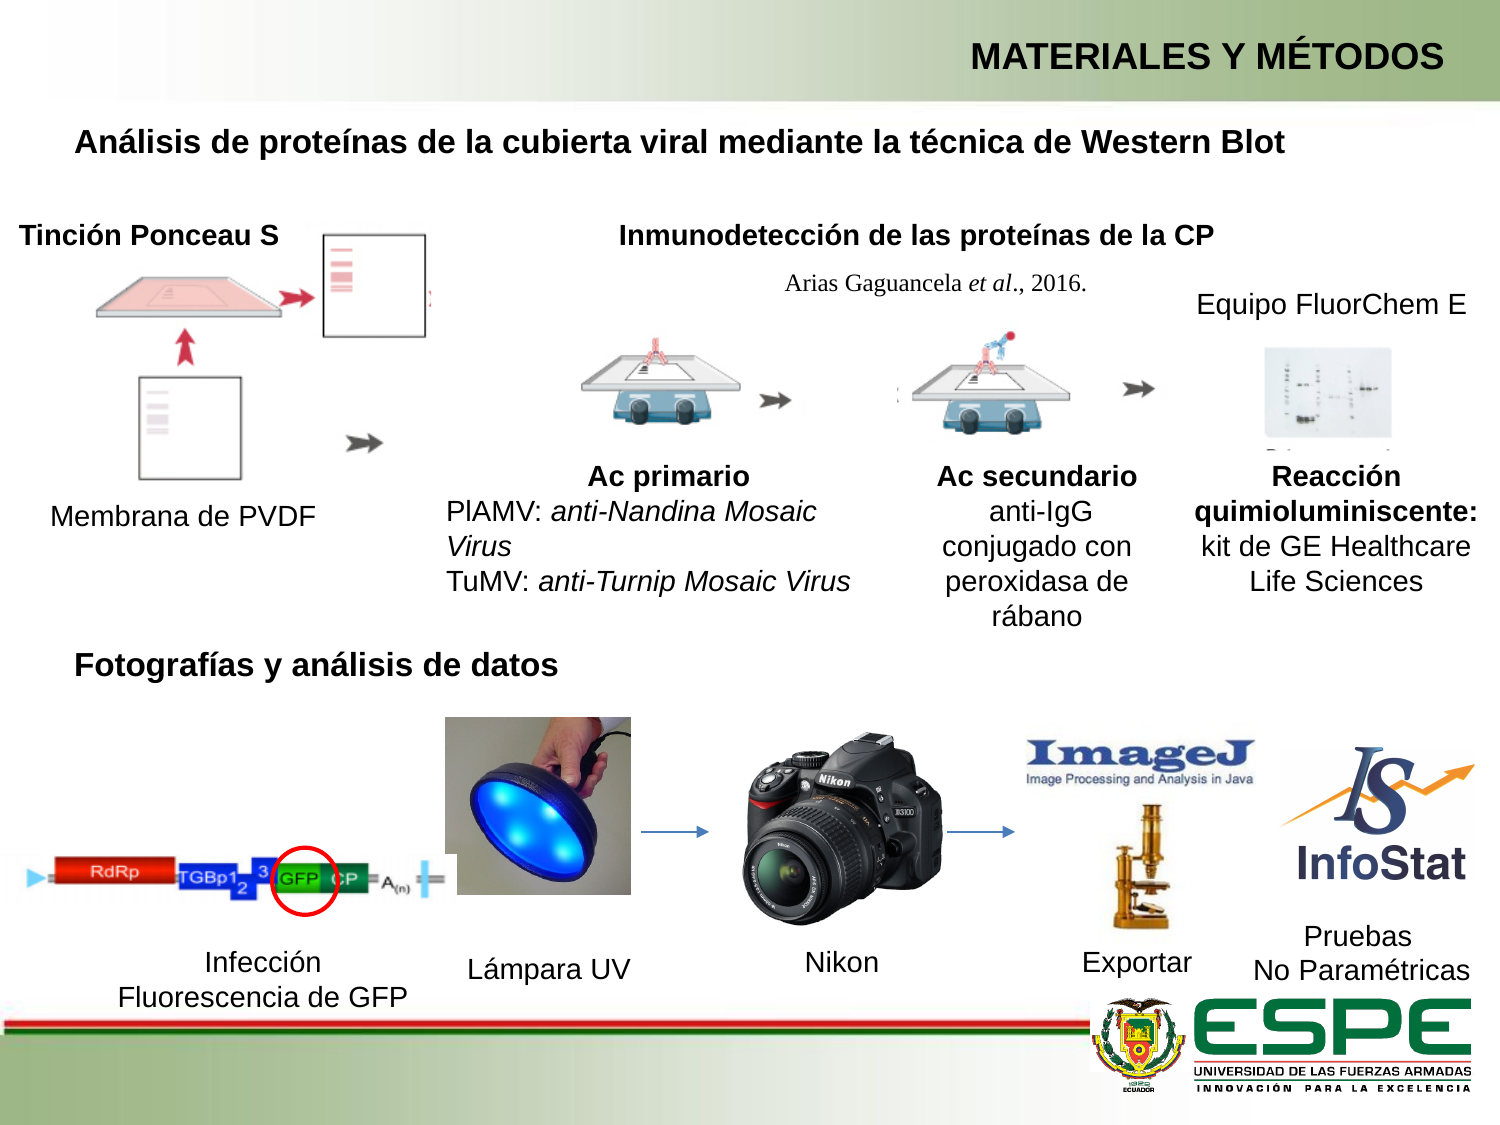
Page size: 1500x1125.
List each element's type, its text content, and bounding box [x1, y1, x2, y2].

text_box Tinción Ponceau S [1, 208, 305, 259]
text_box MATERIALES Y MÉTODOS [120, 16, 1471, 87]
text_box Lámpara UV [373, 943, 725, 993]
text_box Pruebas No Paramétricas [1186, 909, 1500, 995]
text_box Infección Fluorescencia de GFP [87, 935, 439, 1021]
picture [0, 0, 1500, 1125]
text_box Inmunodetección de las proteínas de la CP [578, 208, 1255, 259]
text_box Exportar [1028, 962, 1186, 986]
text_box Ac primario PlAMV: anti-Nandina Mosaic Virus TuMV: anti-Turnip Mosaic Virus [431, 450, 894, 605]
text_box Fotografías y análisis de datos [59, 635, 1438, 691]
text_box [1090, 986, 1500, 1072]
text_box Membrana de PVDF [32, 489, 334, 540]
text_box Equipo FluorChem E [1169, 277, 1494, 328]
text_box [285, 845, 325, 852]
text_box Análisis de proteínas de la cubierta viral mediante la técnica de Western Blot [59, 112, 1438, 168]
text_box Reacción quimioluminiscente: kit de GE Healthcare Life Sciences [1173, 450, 1500, 605]
text_box [289, 913, 321, 917]
text_box Nikon [666, 935, 1018, 986]
text_box Arias Gaguancela et al., 2016. [769, 259, 1103, 304]
text_box Ac secundario anti-IgG conjugado con peroxidasa de rábano [894, 450, 1180, 635]
